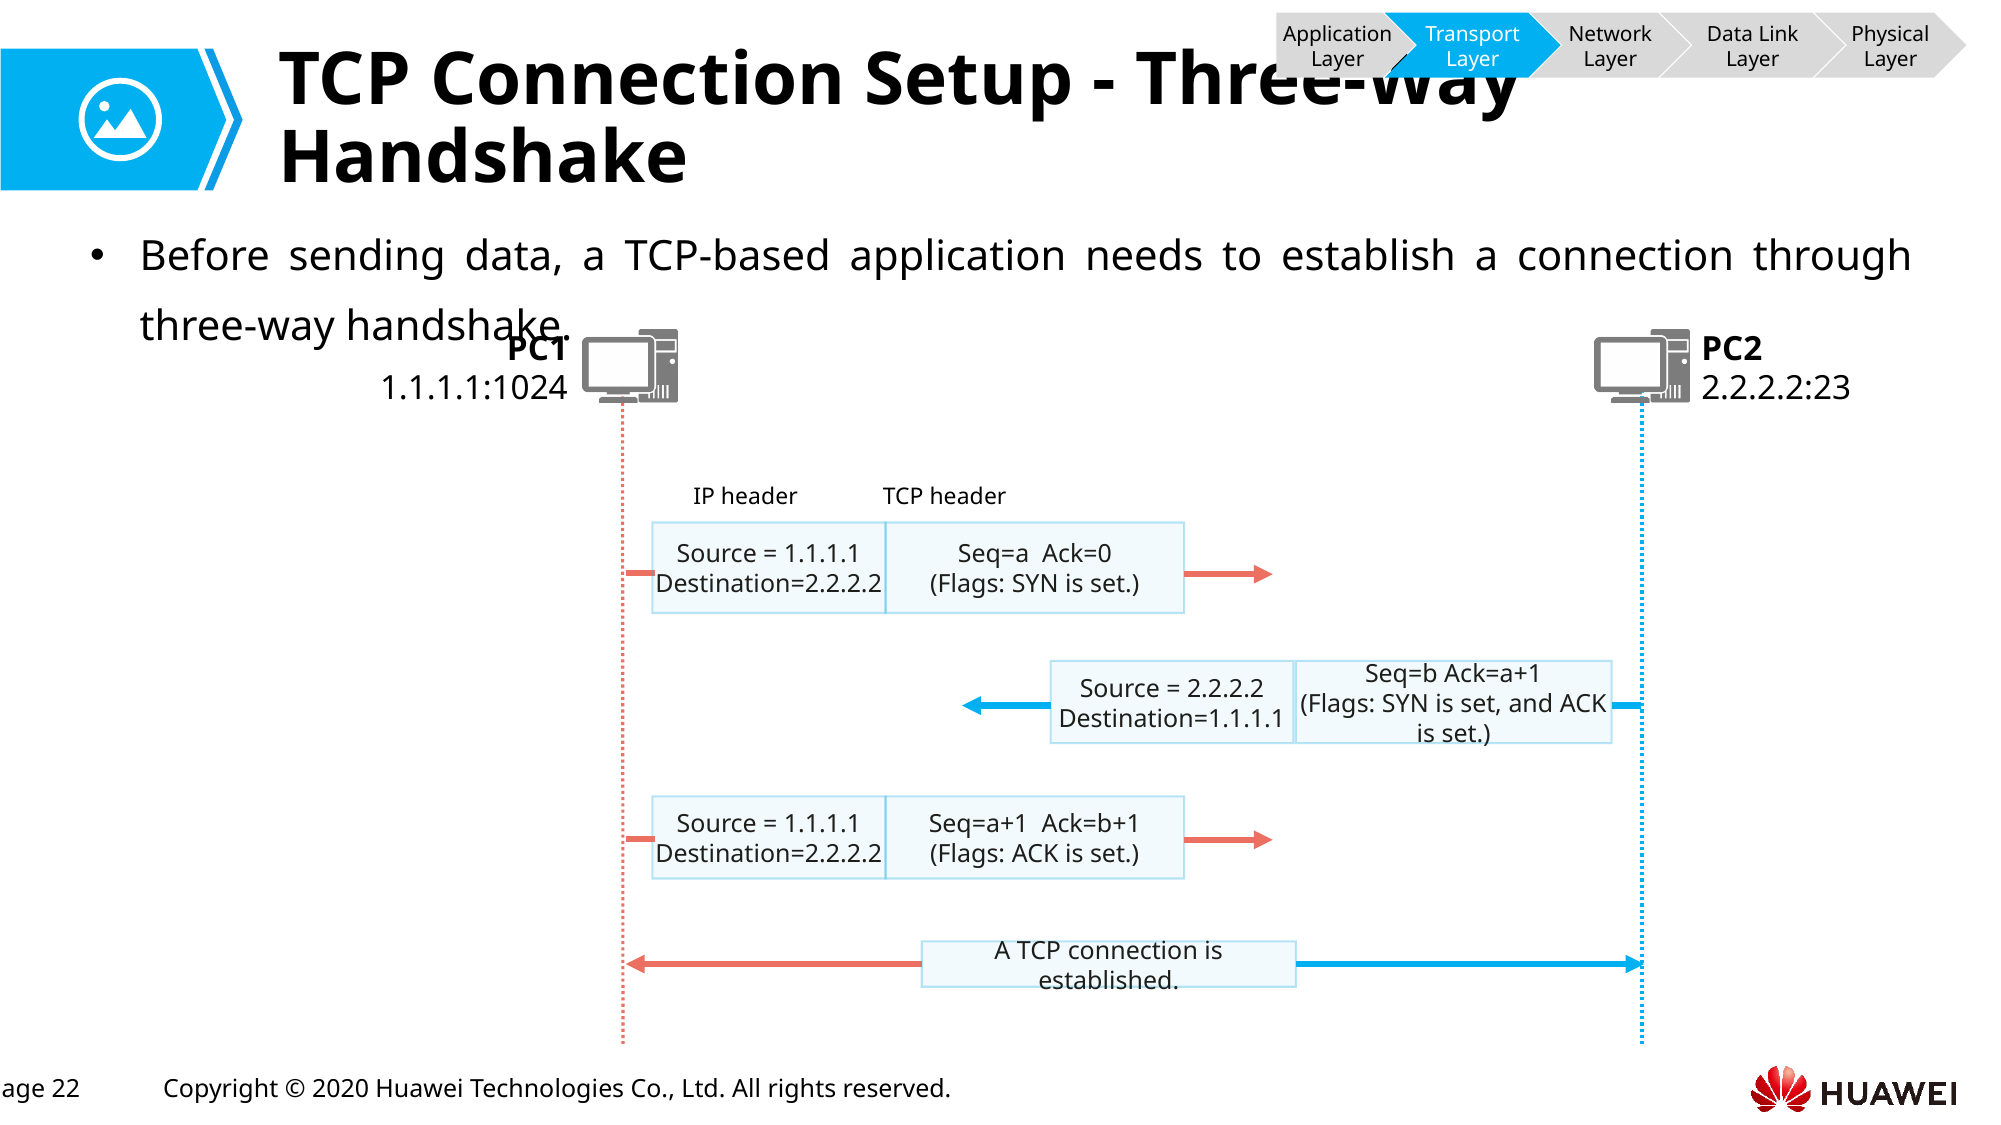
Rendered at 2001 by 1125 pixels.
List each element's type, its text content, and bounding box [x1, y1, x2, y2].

picture [582, 329, 678, 403]
text_box A TCP connection is established. [921, 941, 1296, 987]
text_box Before sending data, a TCP-based application needs to establish a connection through three-way handshake. [76, 202, 1927, 319]
text_box IP header [676, 474, 816, 520]
text_box TCP header [863, 474, 1026, 520]
picture [1751, 1066, 1956, 1112]
text_box Source = 2.2.2.2 Destination=1.1.1.1 [1050, 660, 1294, 744]
picture [1594, 329, 1690, 403]
text_box Seq=a+1 Ack=b+1 (Flags: ACK is set.) [885, 796, 1185, 879]
text_box Seq=a Ack=0 (Flags: SYN is set.) [885, 522, 1185, 613]
text_box Source = 1.1.1.1 Destination=2.2.2.2 [652, 522, 885, 613]
text_box PC1 1.1.1.1:1024 [342, 319, 583, 426]
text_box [1276, 8, 1967, 82]
text_box PC2 2.2.2.2:23 [1686, 319, 1886, 426]
text_box Seq=b Ack=a+1 (Flags: SYN is set, and ACK is set.) [1295, 660, 1612, 744]
title TCP Connection Setup - Three-Way Handshake [261, 67, 1967, 173]
text_box Source = 1.1.1.1 Destination=2.2.2.2 [652, 796, 885, 879]
